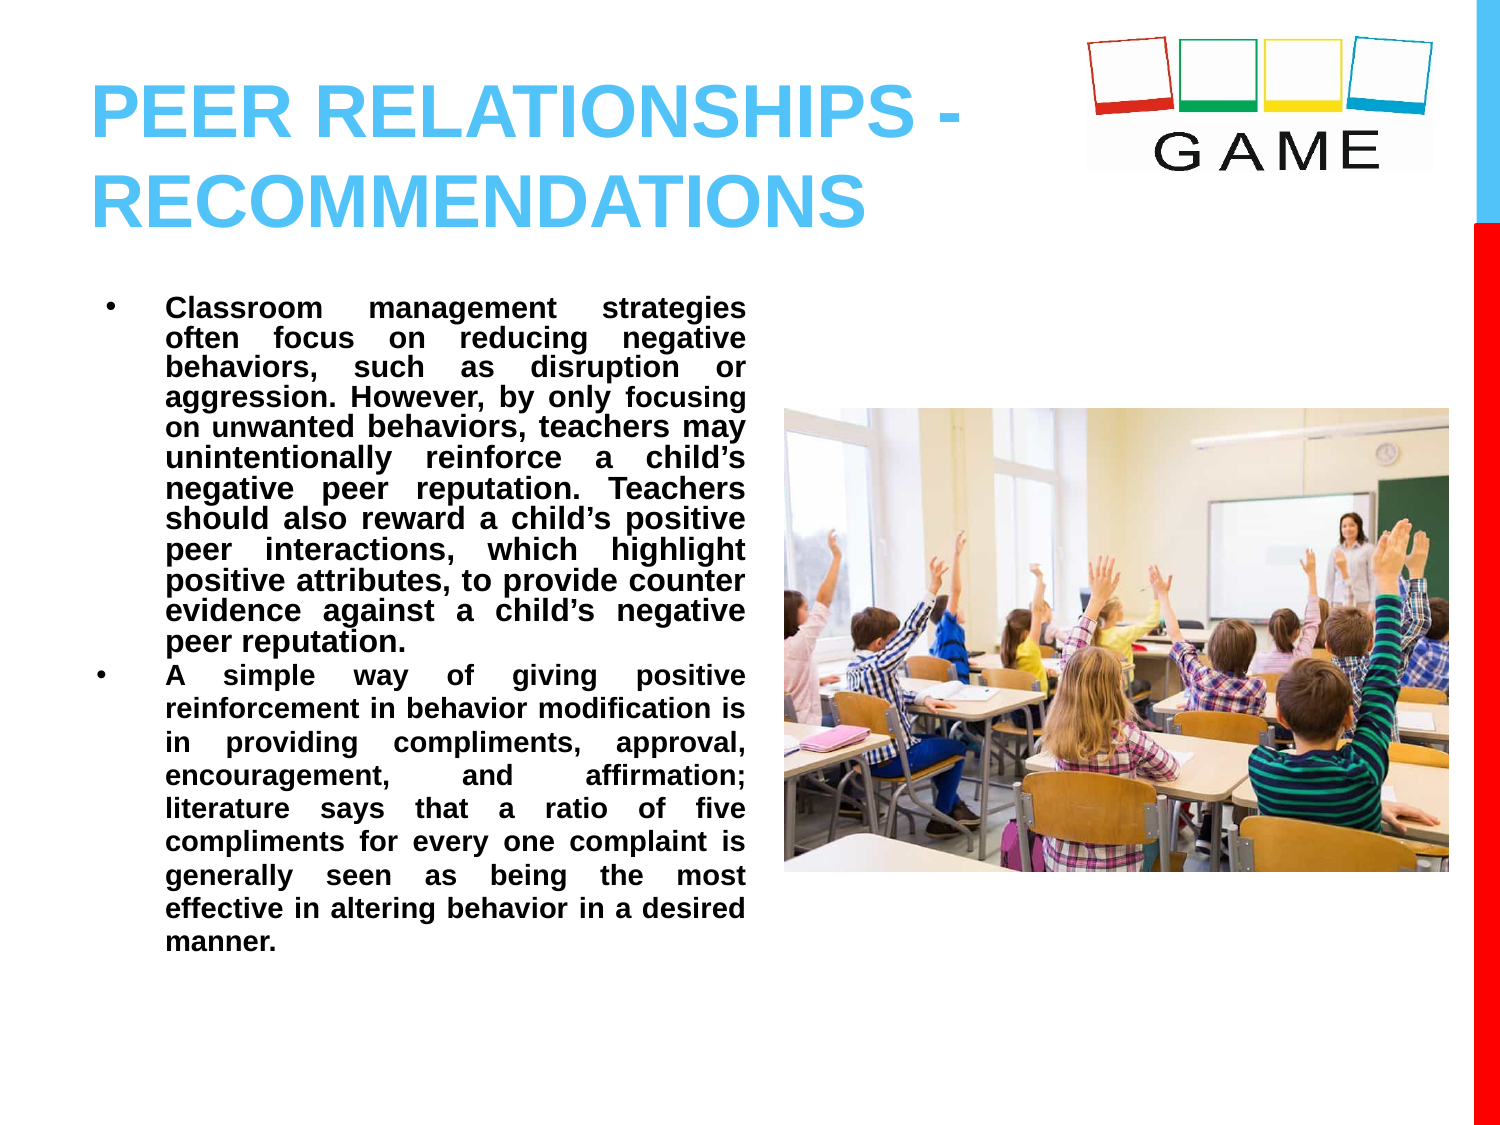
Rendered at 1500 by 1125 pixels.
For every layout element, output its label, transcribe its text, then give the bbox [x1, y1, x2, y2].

list Classroom management strategies often focus on reducing negative behaviors, such as disruption or aggression. However, by only focusing on unwanted behaviors, teachers may unintentionally reinforce a child’s negative peer reputation. Teachers should also reward a child’s positive peer interactions, which highlight positive attributes, to provide counter evidence against a child’s negative peer reputation. A simple way of giving positive reinforcement in behavior modification is in providing compliments, approval, encouragement, and affirmation; literature says that a ratio of five compliments for every one complaint is generally seen as being the most effective in altering behavior in a desired manner. [75, 287, 762, 1071]
picture [783, 408, 1450, 872]
picture [1087, 36, 1433, 173]
title PEER RELATIONSHIPS - RECOMMENDATIONS [75, 25, 1025, 250]
